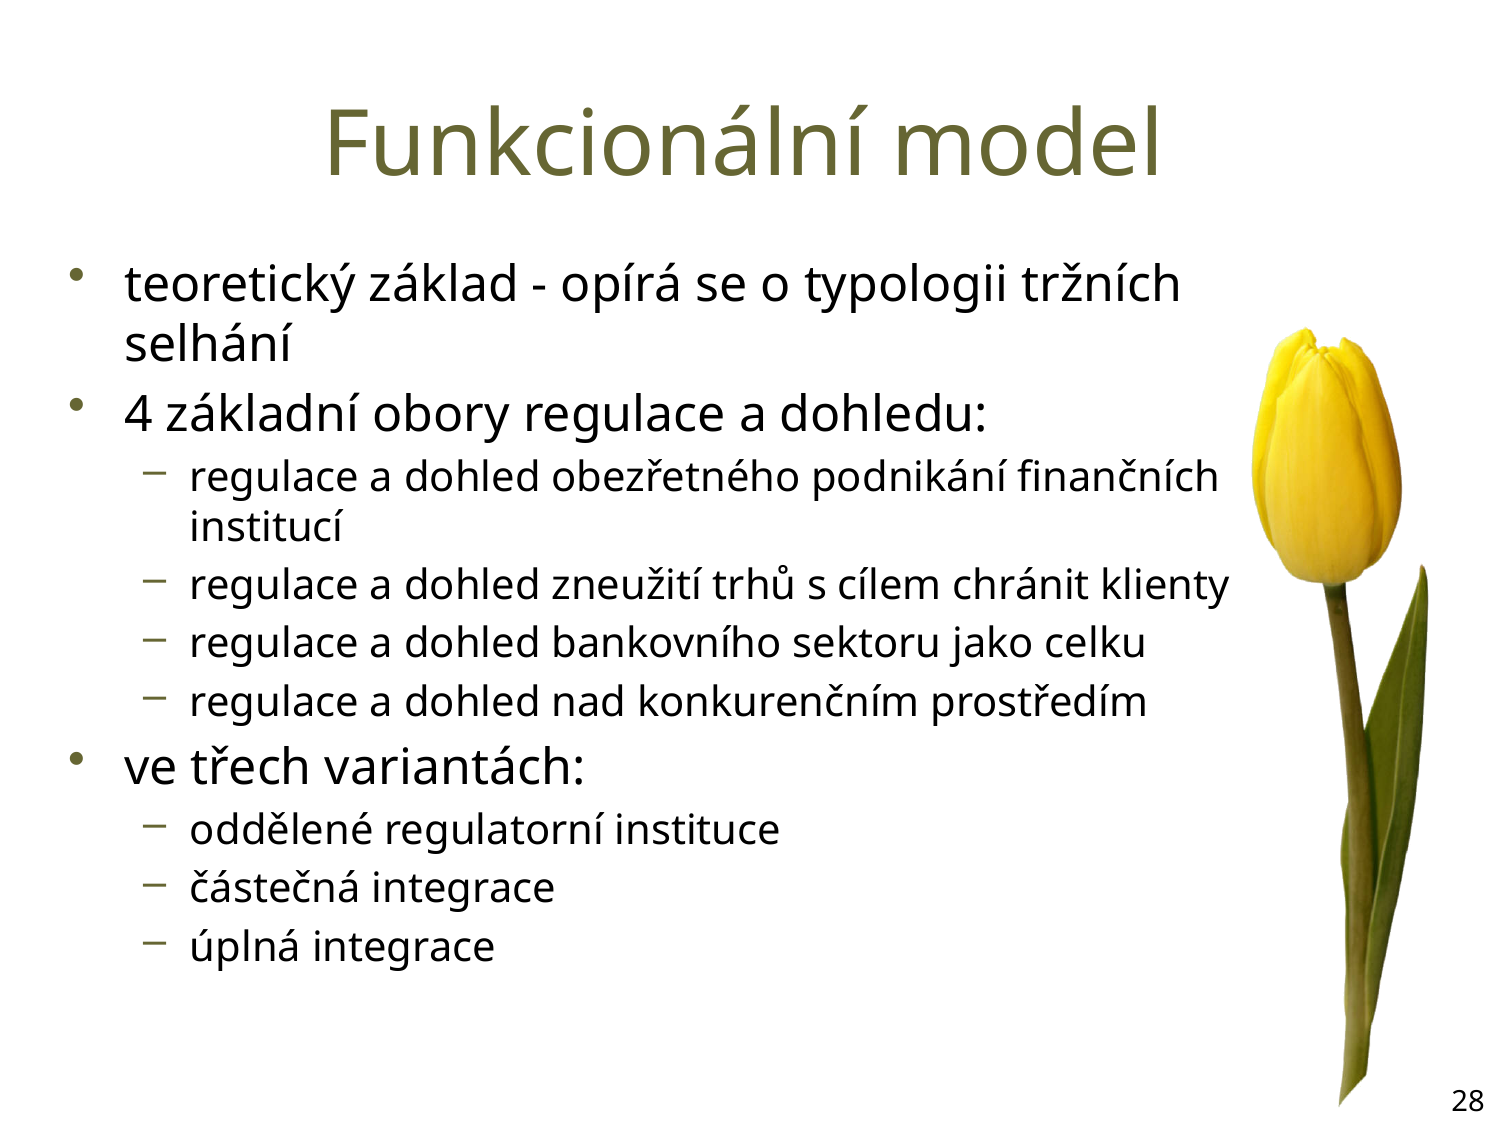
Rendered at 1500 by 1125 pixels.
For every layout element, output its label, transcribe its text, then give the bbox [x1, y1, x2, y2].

list teoretický základ - opírá se o typologii tržních selhání 4 základní obory regulace a dohledu: regulace a dohled obezřetného podnikání finančních institucí regulace a dohled zneužití trhů s cílem chránit klienty regulace a dohled bankovního sektoru jako celku regulace a dohled nad konkurenčním prostředím ve třech variantách: oddělené regulatorní instituce částečná integrace úplná integrace [52, 243, 1294, 951]
picture [1187, 312, 1500, 1074]
slide_number 28 [1149, 1074, 1500, 1125]
title Funkcionální model [62, 44, 1426, 233]
